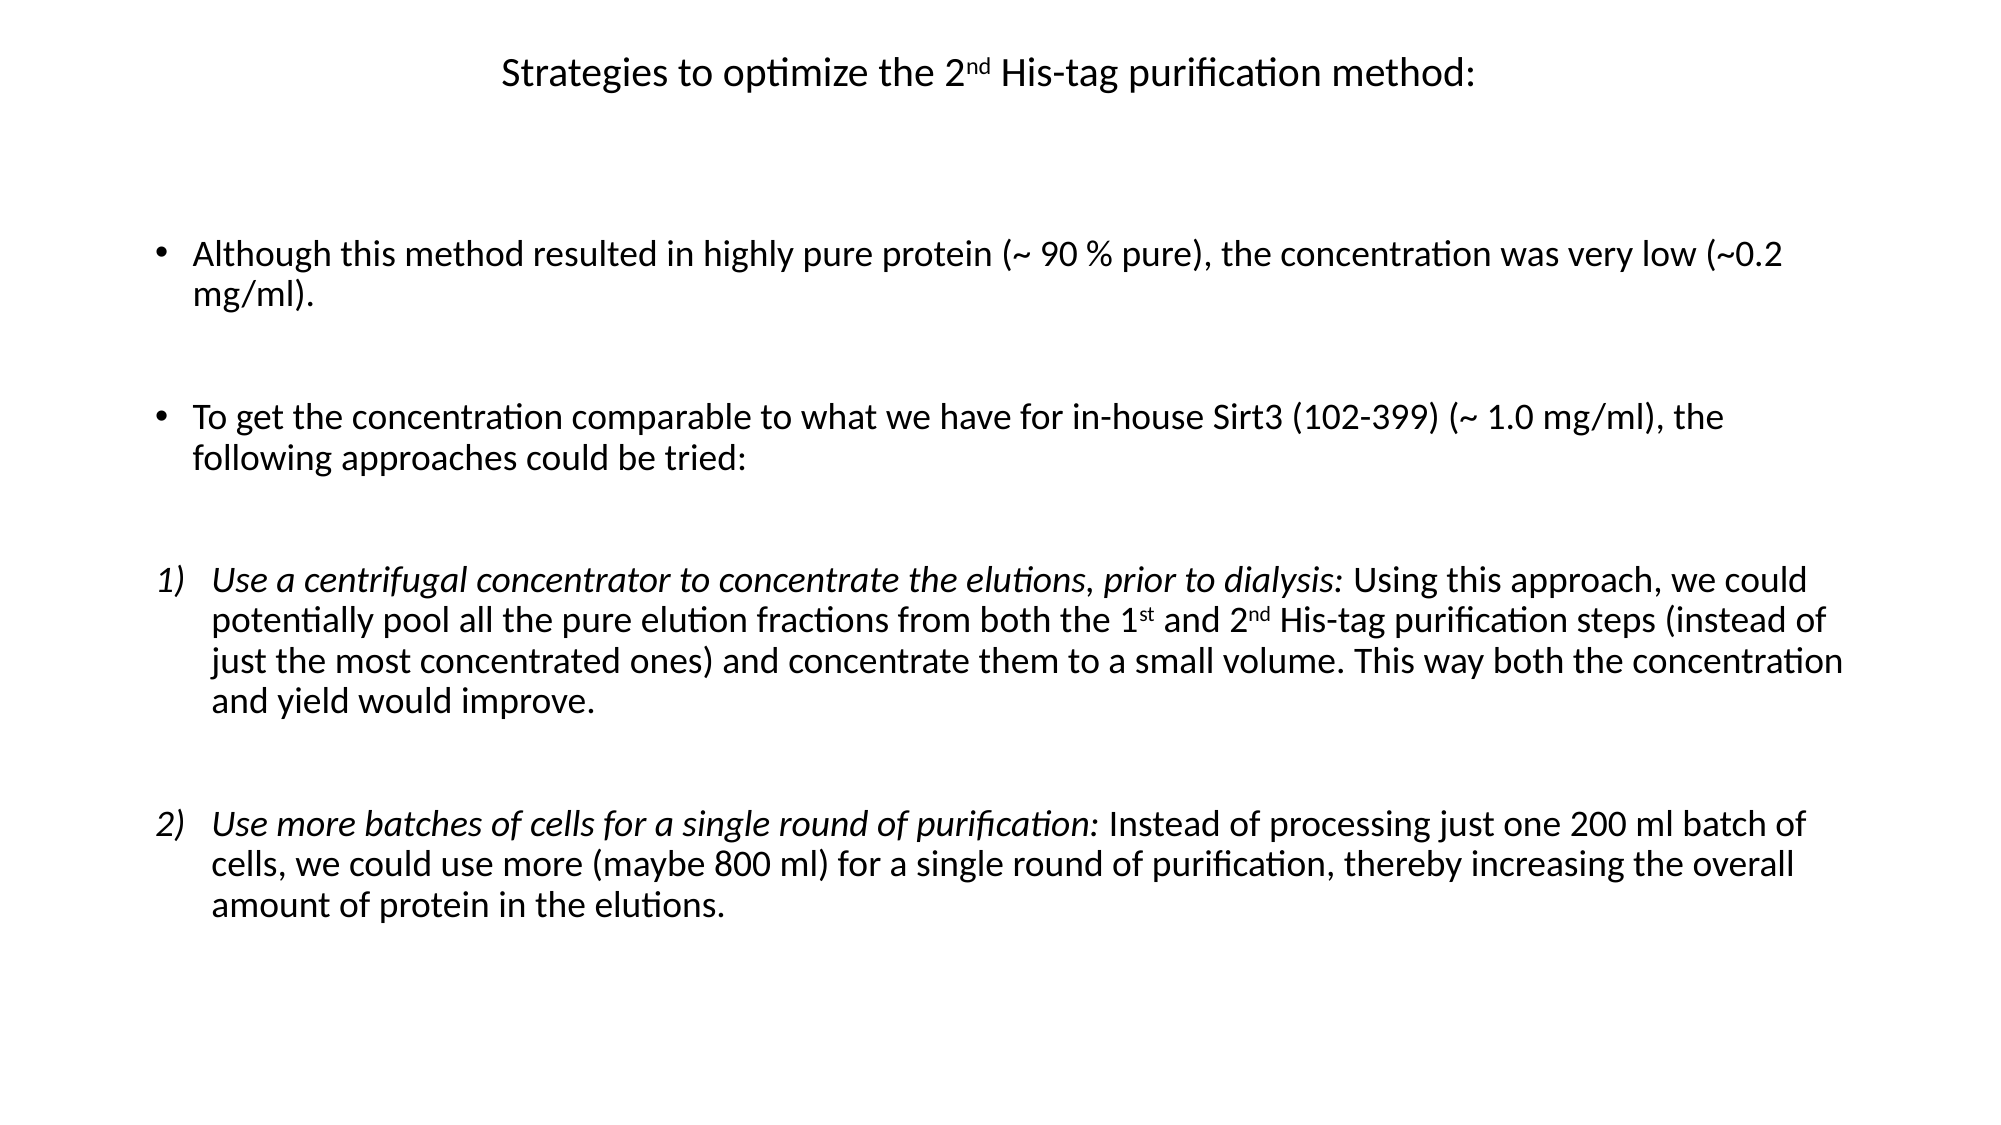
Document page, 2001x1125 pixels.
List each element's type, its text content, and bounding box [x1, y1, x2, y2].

title Strategies to optimize the 2nd His-tag purification method: [126, 0, 1852, 146]
list Although this method resulted in highly pure protein (~ 90 % pure), the concentration was very low (~0.2 mg/ml). To get the concentration comparable to what we have for in-house Sirt3 (102-399) (~ 1.0 mg/ml), the following approaches could be tried: Use a centrifugal concentrator to concentrate the elutions, prior to dialysis: Using this approach, we could potentially pool all the pure elution fractions from both the 1st and 2nd His-tag purification steps (instead of just the most concentrated ones) and concentrate them to a small volume. This way both the concentration and yield would improve. Use more batches of cells for a single round of purification: Instead of processing just one 200 ml batch of cells, we could use more (maybe 800 ml) for a single round of purification, thereby increasing the overall amount of protein in the elutions. [140, 226, 1866, 941]
